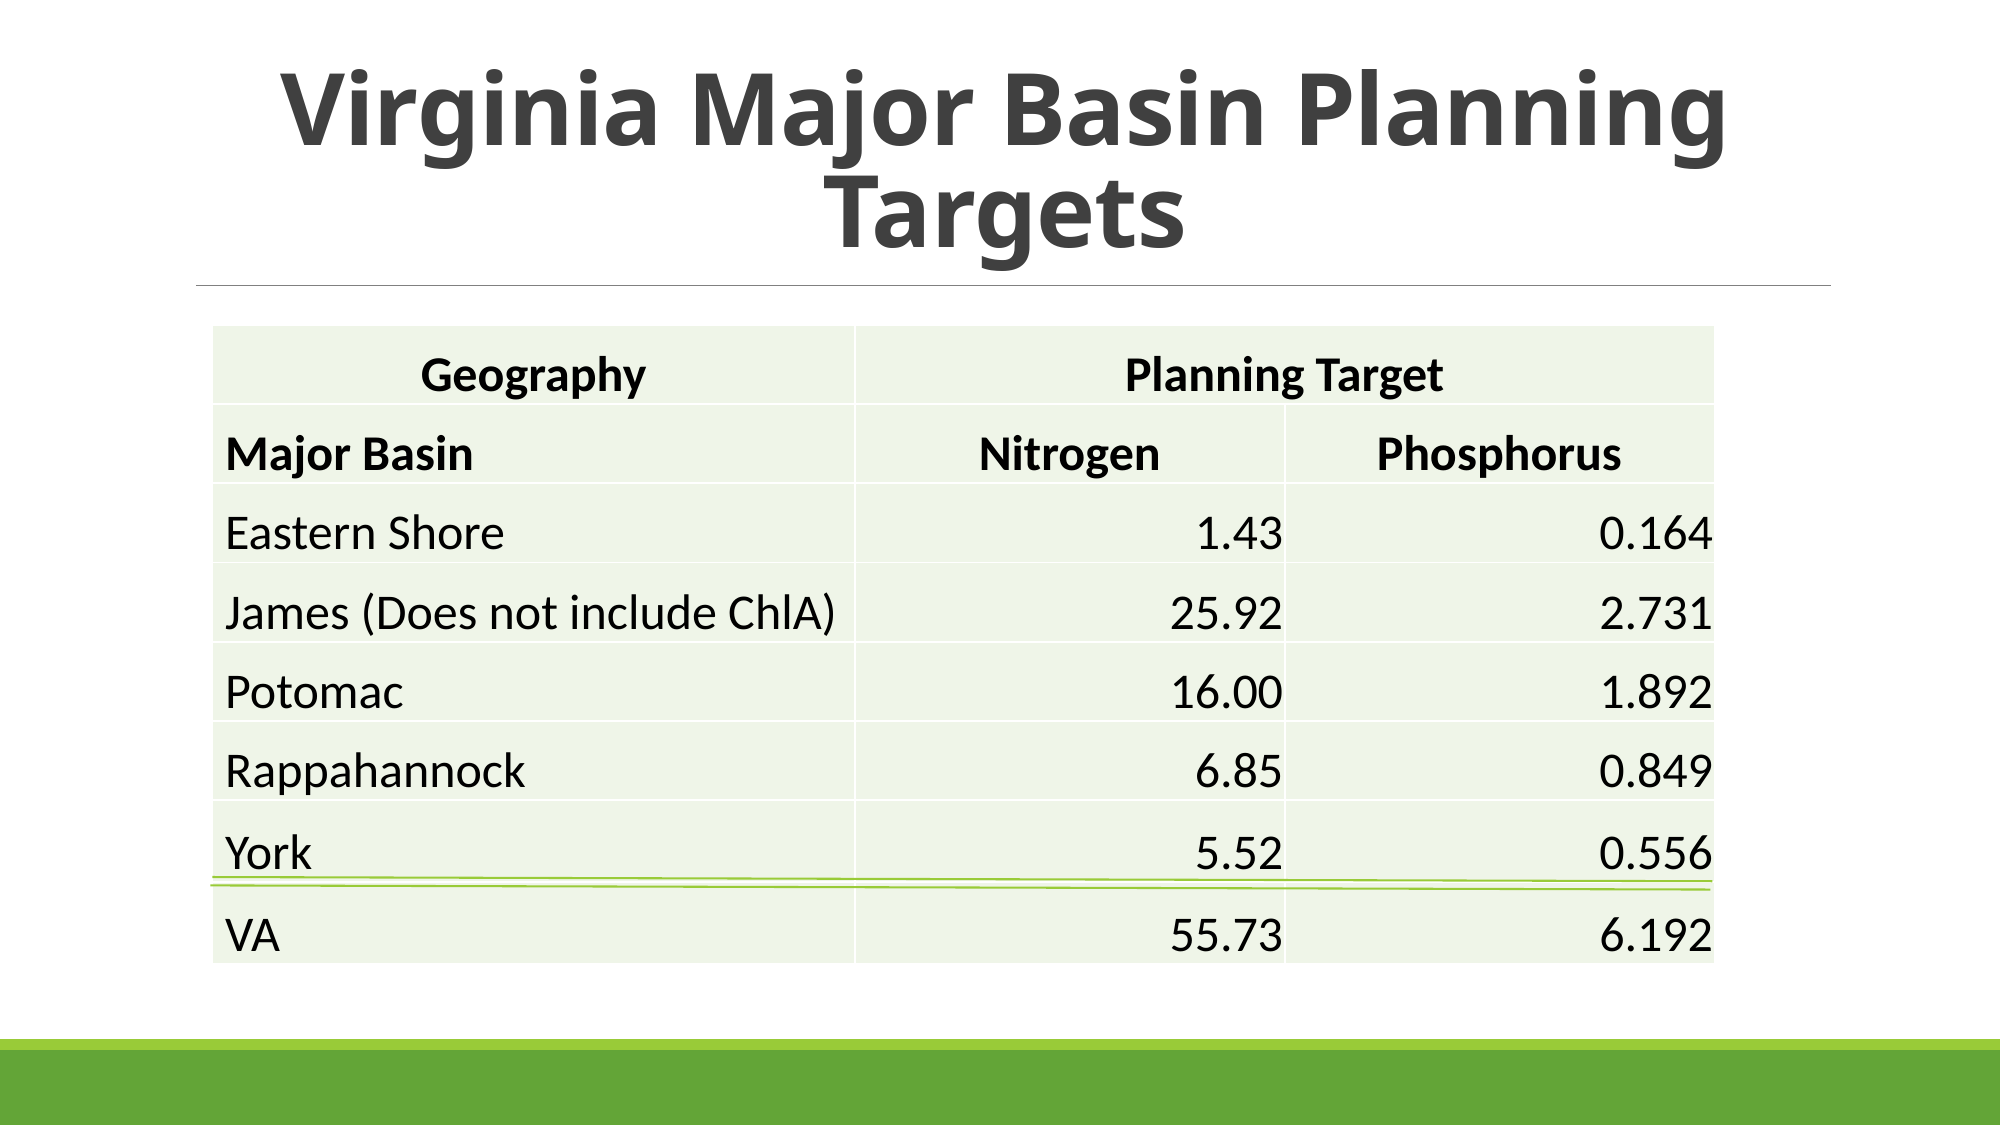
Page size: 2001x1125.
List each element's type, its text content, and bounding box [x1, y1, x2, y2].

table_cell Eastern Shore [213, 484, 854, 562]
table_cell Nitrogen [856, 405, 1284, 482]
table_cell 6.85 [856, 722, 1284, 799]
table_header Planning Target [856, 326, 1714, 403]
table_cell 55.73 [856, 898, 1284, 963]
table_cell 5.52 [856, 801, 1284, 873]
table_cell Major Basin [213, 405, 854, 482]
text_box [211, 876, 1713, 882]
table_cell 25.92 [856, 563, 1284, 641]
table_cell VA [213, 898, 854, 963]
table_cell 1.43 [856, 484, 1284, 562]
table_header Geography [213, 326, 854, 403]
table_cell York [213, 801, 854, 874]
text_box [209, 884, 1711, 891]
table_cell 2.731 [1286, 563, 1714, 641]
table_cell 6.192 [1286, 897, 1714, 963]
table_cell 1.892 [1286, 643, 1714, 720]
table_cell James (Does not include ChlA) [213, 563, 854, 641]
table_cell 16.00 [856, 643, 1284, 720]
table_cell 0.164 [1286, 484, 1714, 562]
table_cell Phosphorus [1286, 405, 1714, 482]
title Virginia Major Basin Planning Targets [180, 47, 1830, 285]
table_cell Potomac [213, 643, 854, 720]
table_cell Rappahannock [213, 722, 854, 799]
table_cell 0.556 [1286, 801, 1714, 873]
table_cell 0.849 [1286, 722, 1714, 799]
